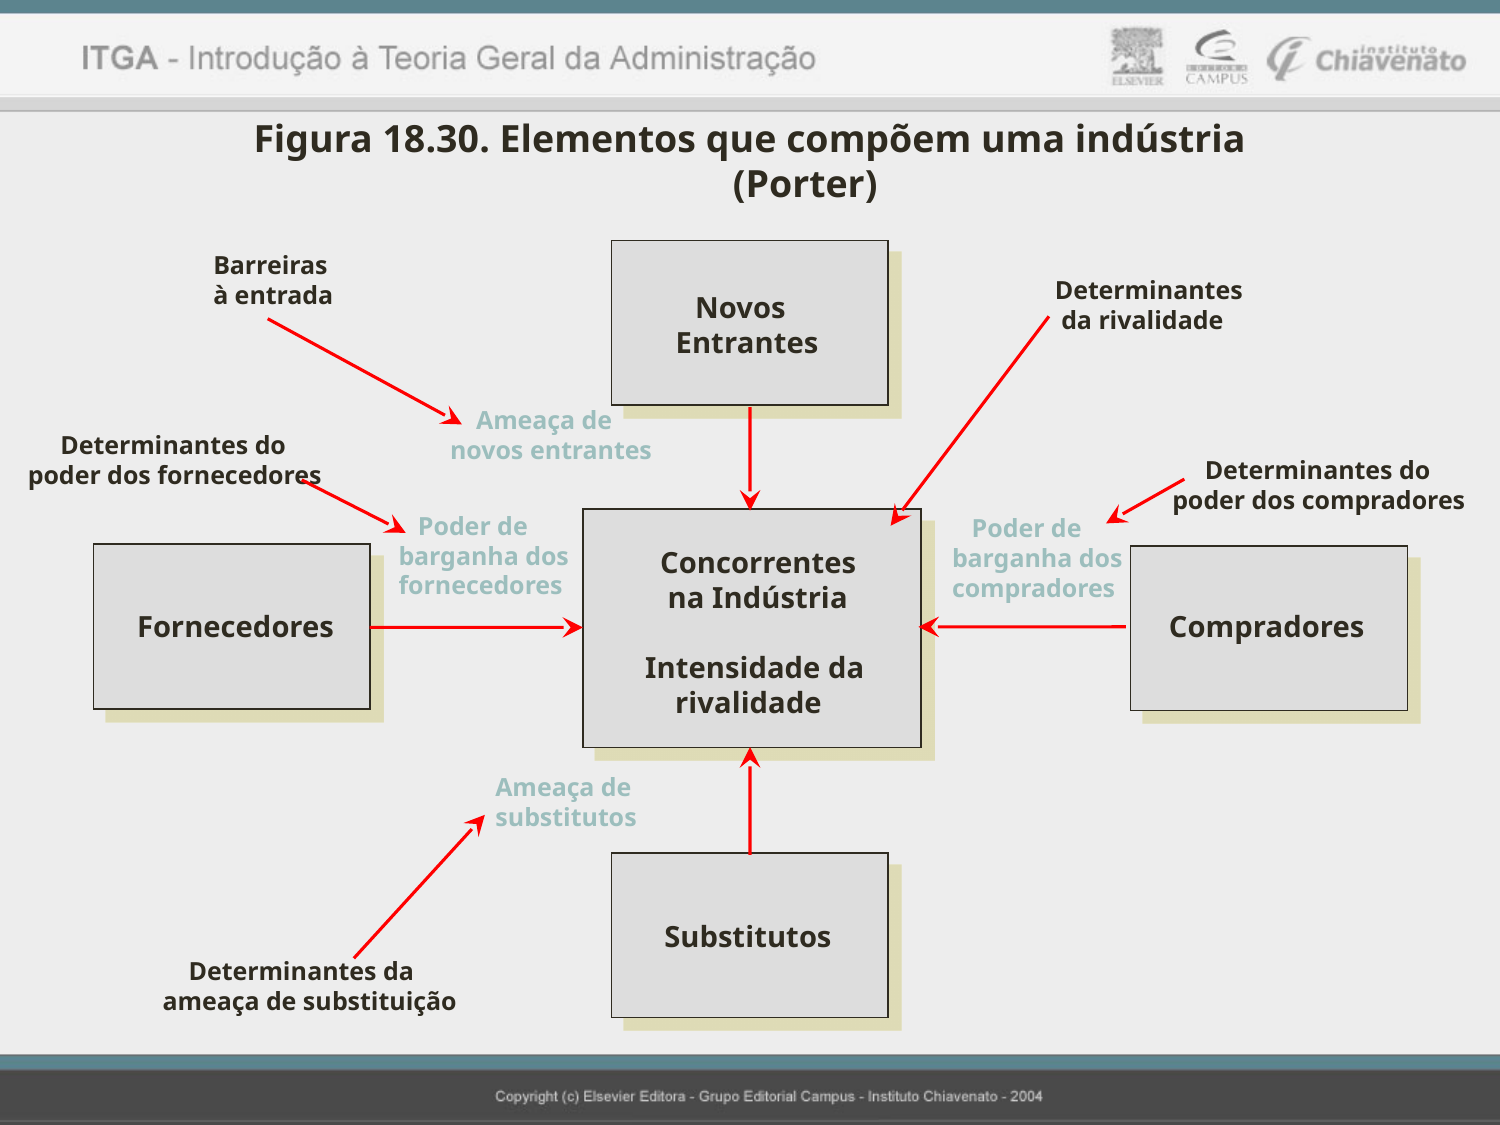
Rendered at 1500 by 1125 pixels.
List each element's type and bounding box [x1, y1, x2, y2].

text_box [0, 0, 1500, 1125]
